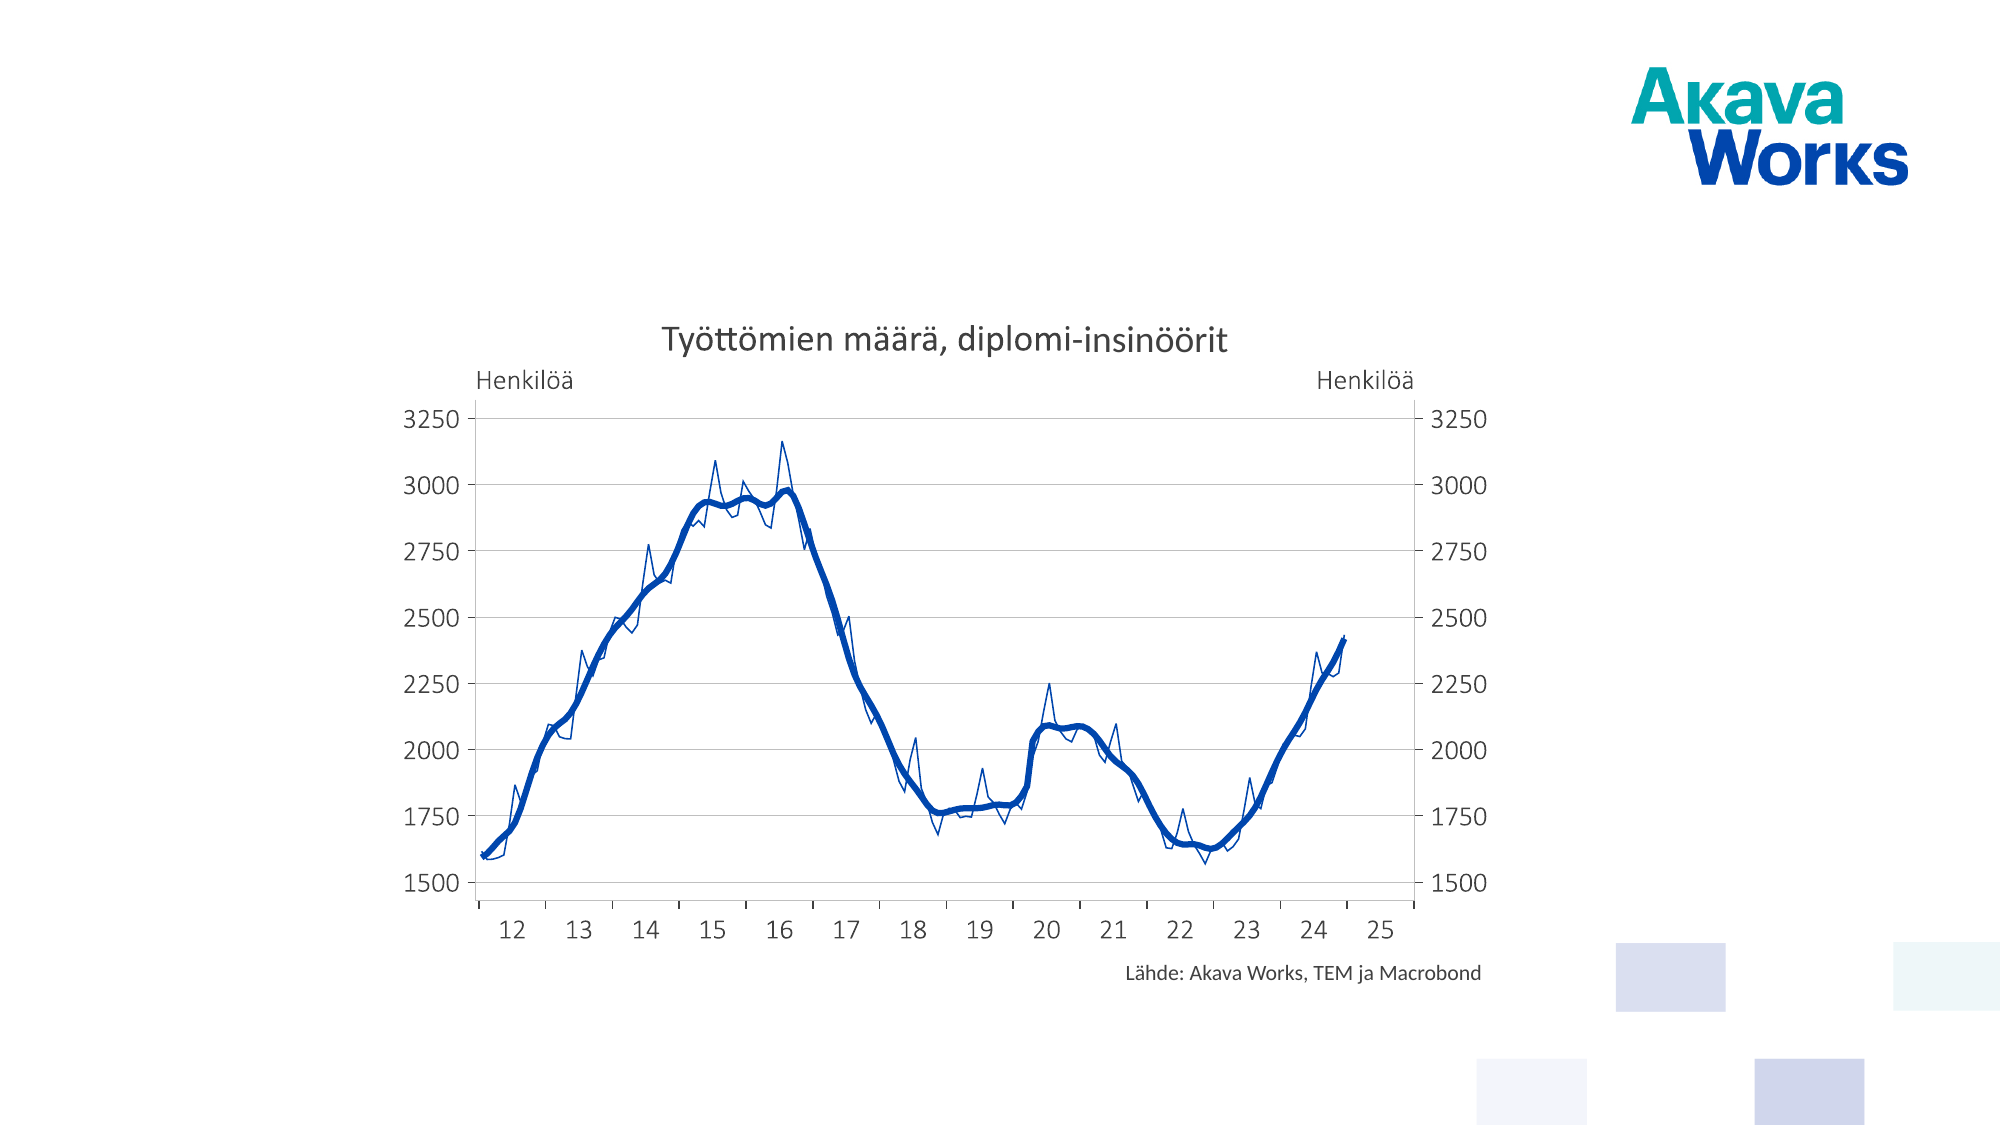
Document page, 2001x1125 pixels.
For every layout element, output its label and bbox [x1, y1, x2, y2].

list [390, 302, 1500, 1003]
picture [232, 55, 2000, 1125]
